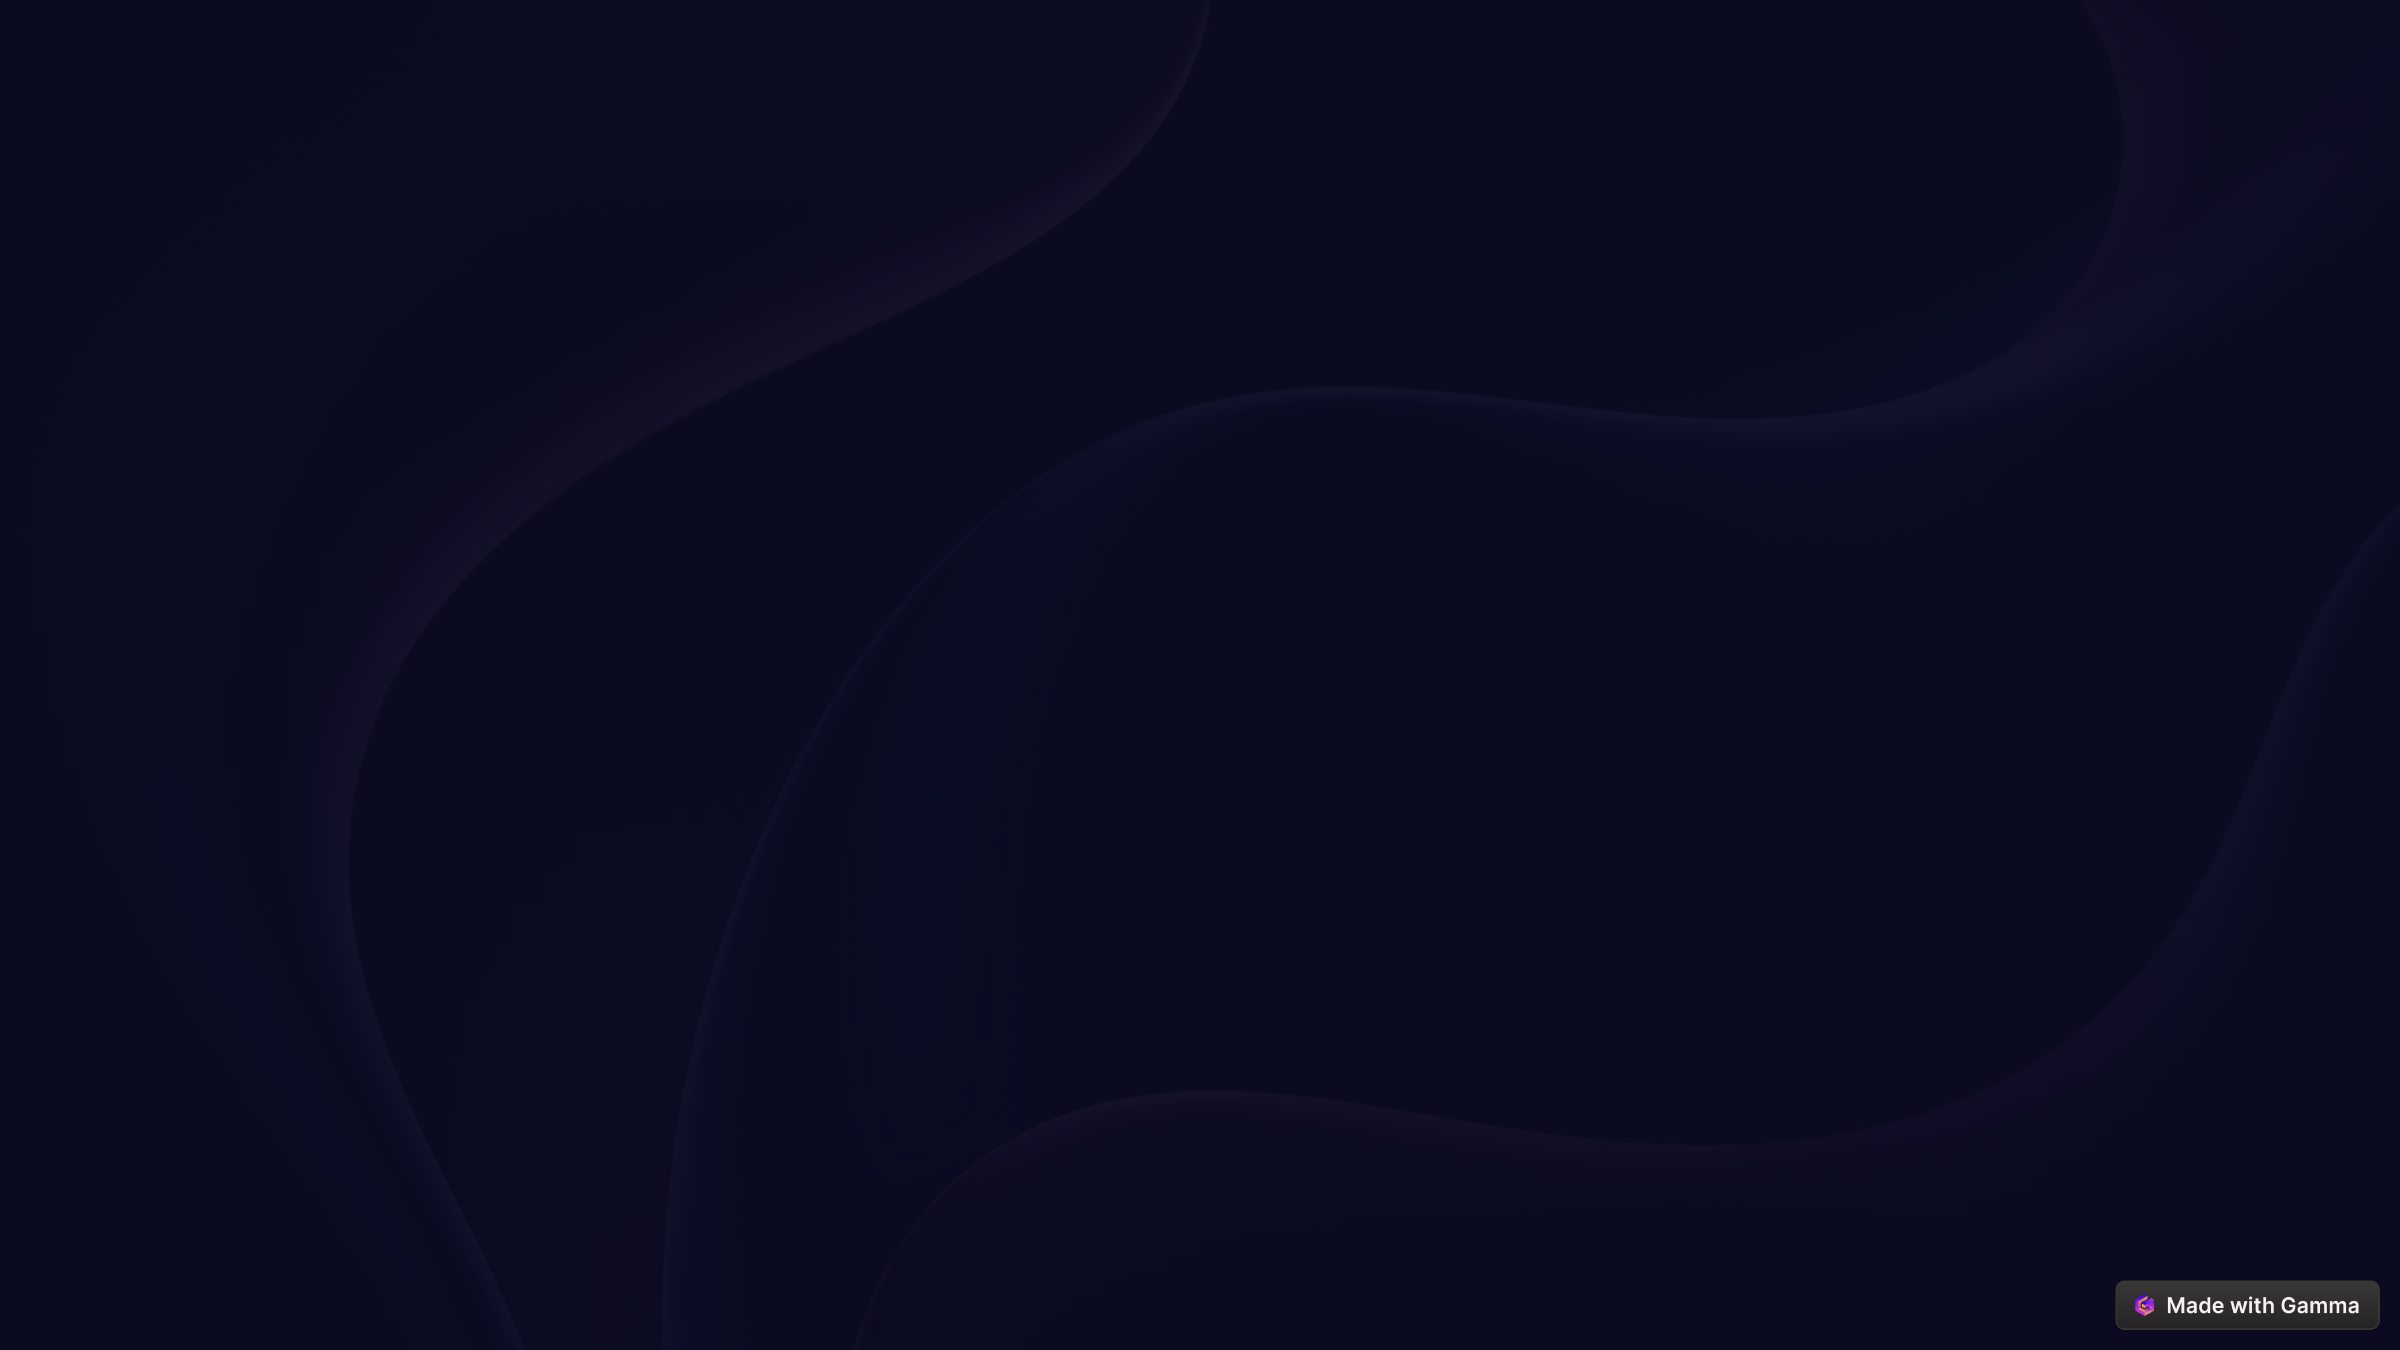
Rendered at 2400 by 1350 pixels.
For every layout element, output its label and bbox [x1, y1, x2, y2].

picture [2106, 1271, 2389, 1339]
